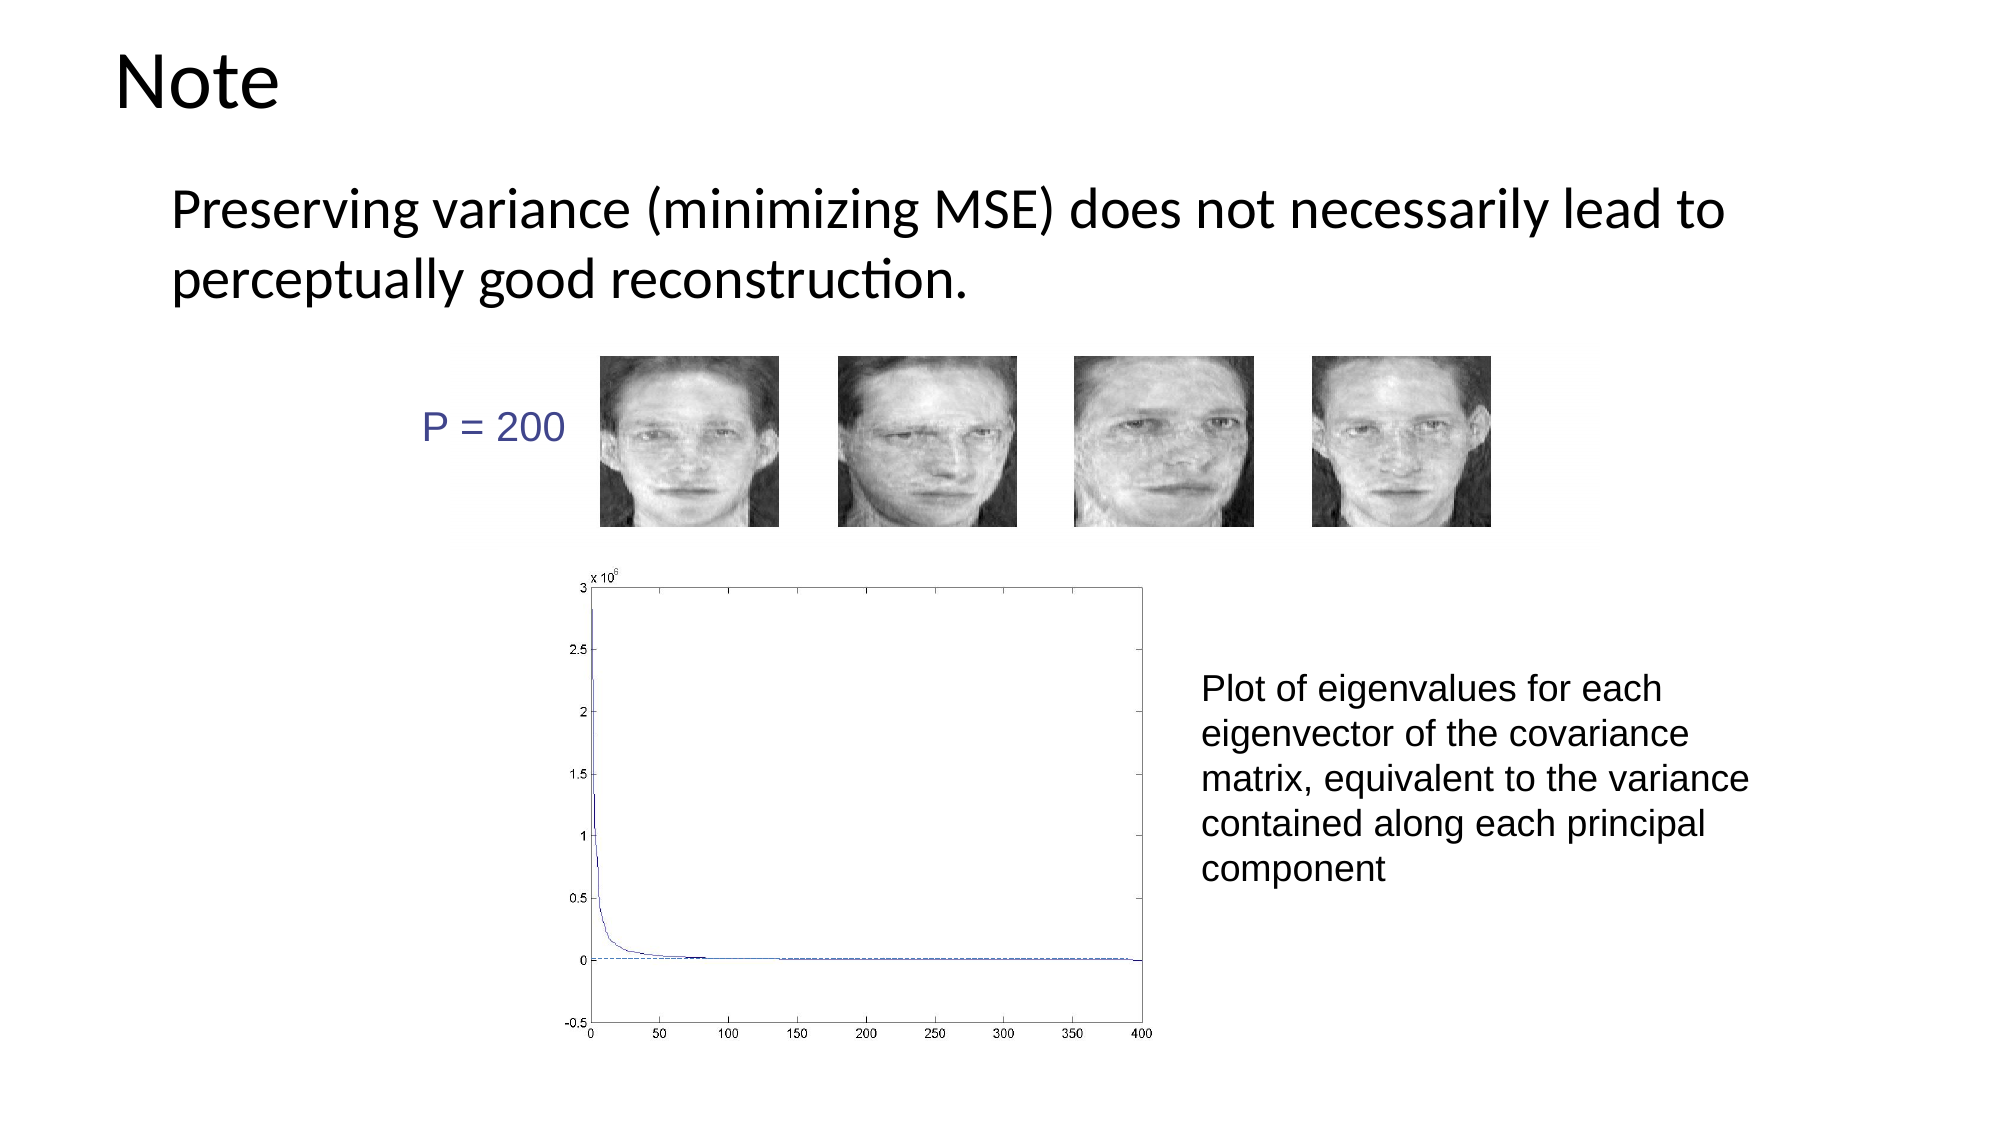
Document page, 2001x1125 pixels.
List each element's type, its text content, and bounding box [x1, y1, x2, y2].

text_box Plot of eigenvalues for each eigenvector of the covariance matrix, equivalent to the variance contained along each principal component [1214, 656, 1818, 897]
text_box P = 200 [399, 362, 444, 488]
title Note [99, 0, 1900, 150]
picture [449, 340, 1601, 551]
list Preserving variance (minimizing MSE) does not necessarily lead to perceptually good reconstruction. [99, 162, 1900, 1005]
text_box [497, 547, 1210, 1081]
